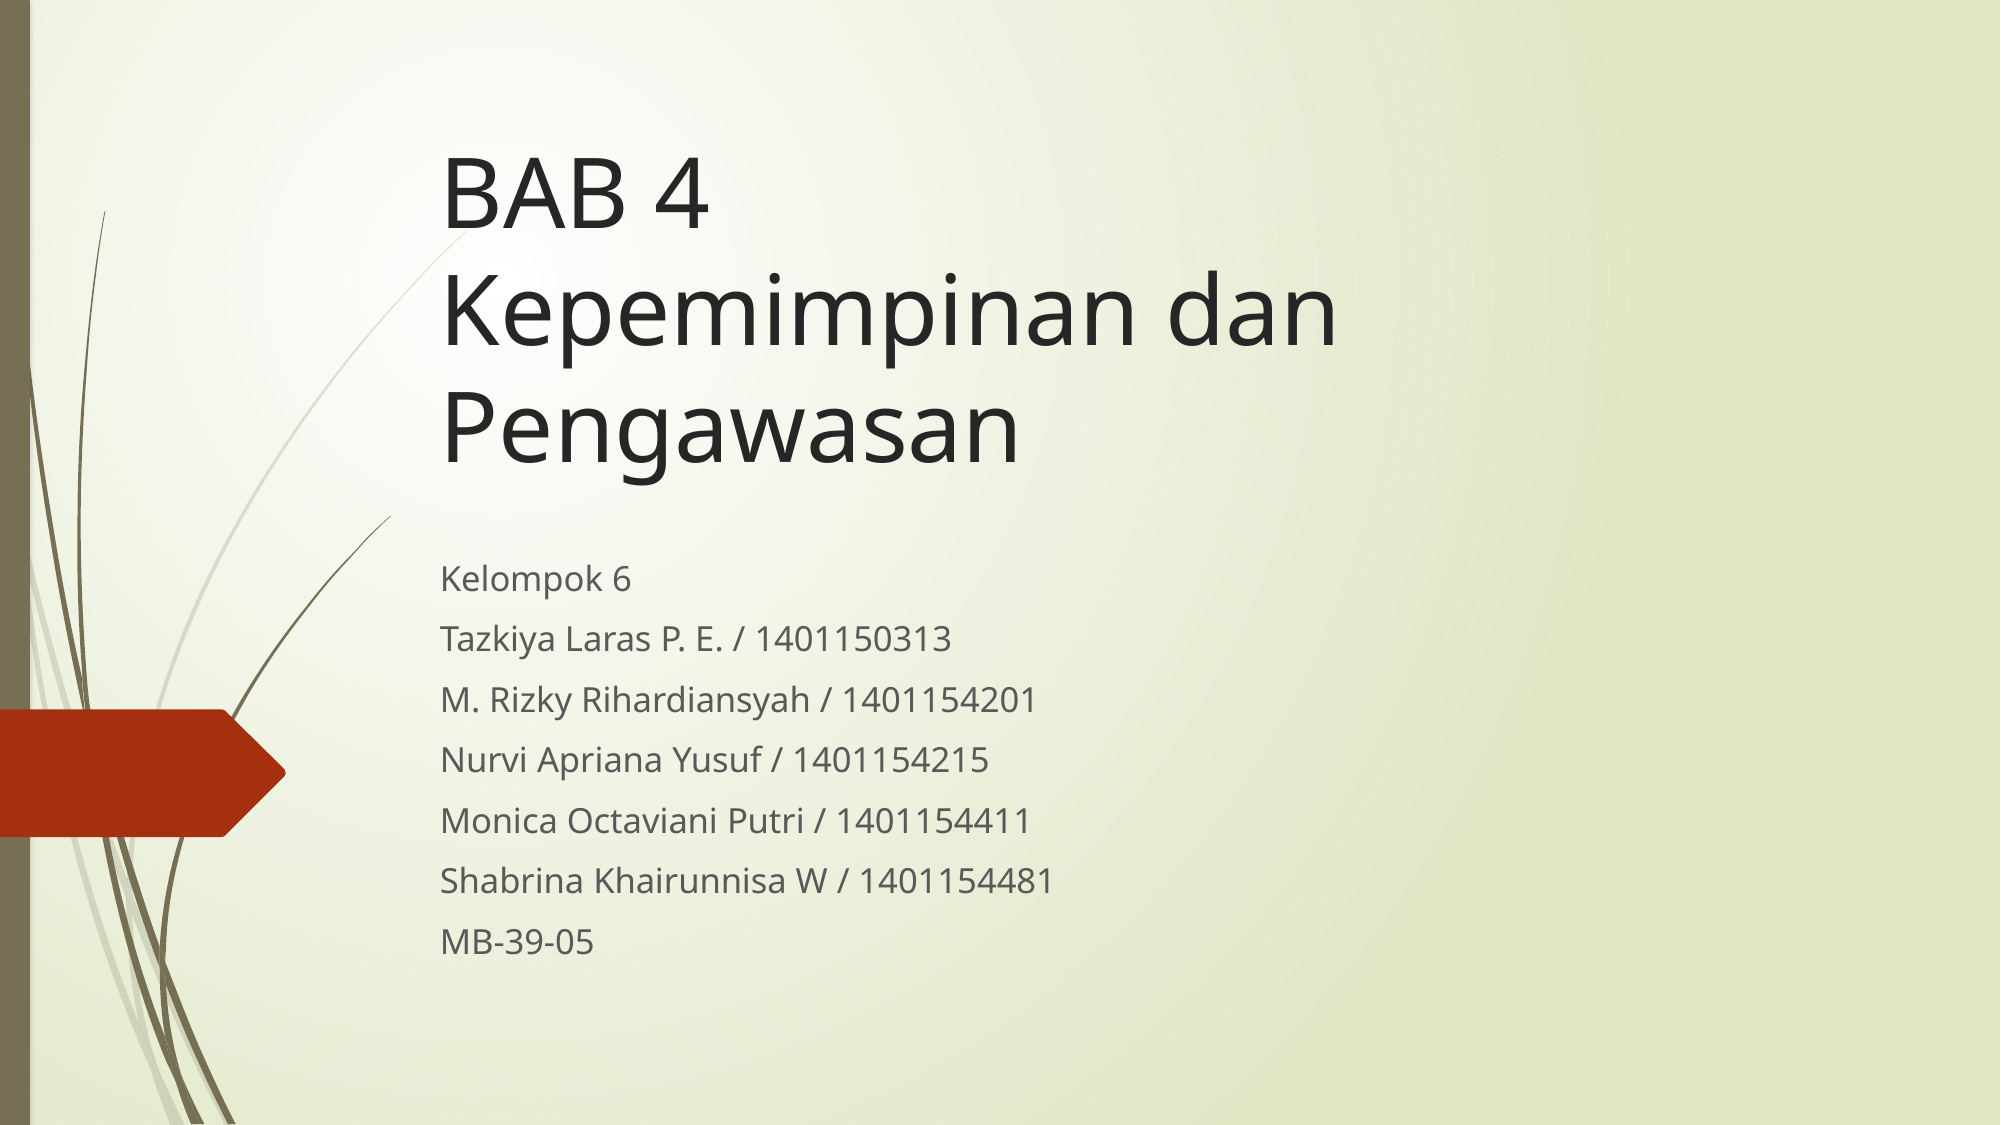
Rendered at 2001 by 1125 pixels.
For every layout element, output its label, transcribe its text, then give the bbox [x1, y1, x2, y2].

subtitle Kelompok 6 Tazkiya Laras P. E. / 1401150313 M. Rizky Rihardiansyah / 1401154201 Nurvi Apriana Yusuf / 1401154215 Monica Octaviani Putri / 1401154411 Shabrina Khairunnisa W / 1401154481 MB-39-05 [424, 549, 1888, 969]
title BAB 4 Kepemimpinan dan Pengawasan [424, 118, 1888, 490]
